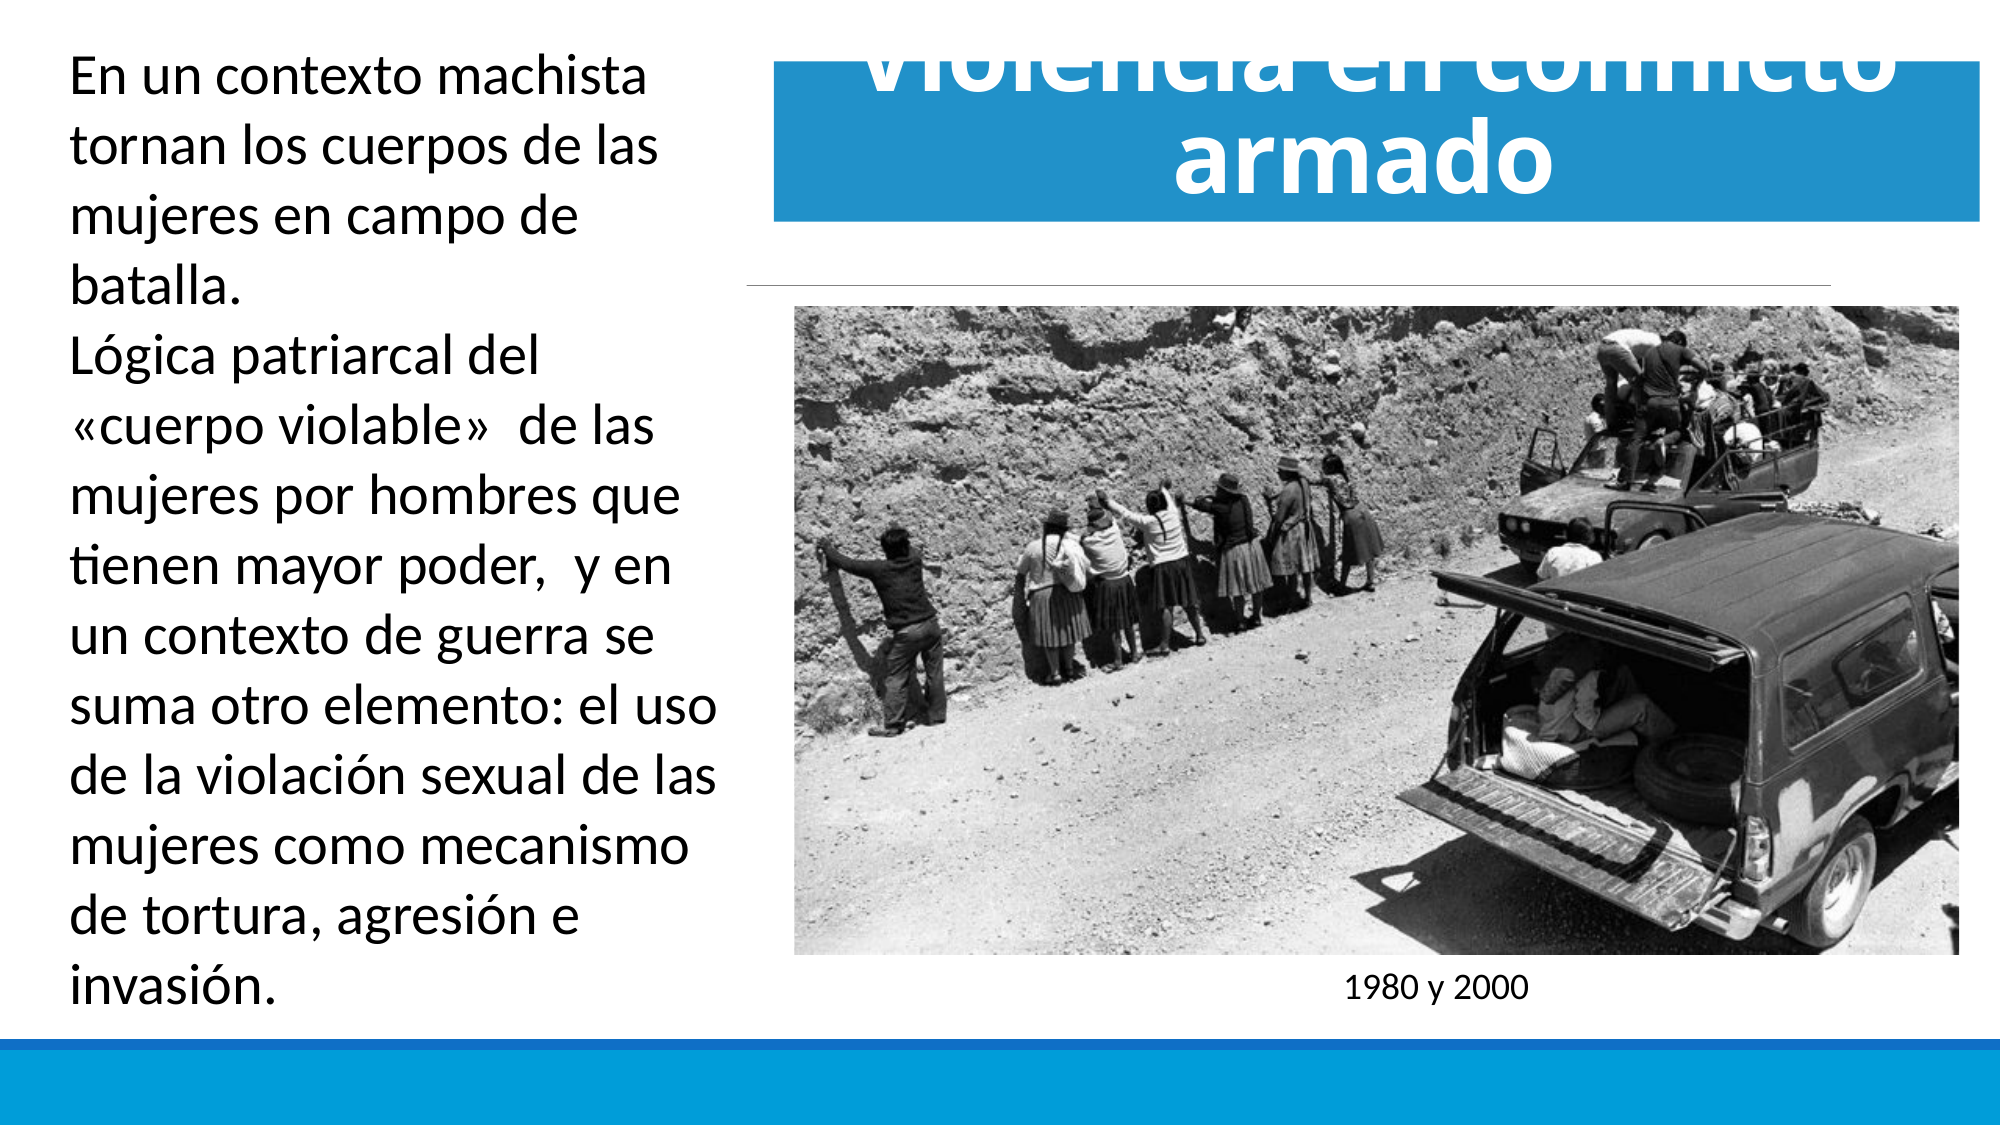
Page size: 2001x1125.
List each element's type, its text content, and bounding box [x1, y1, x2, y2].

text_box En un contexto machista tornan los cuerpos de las mujeres en campo de batalla. Lógica patriarcal del «cuerpo violable» de las mujeres por hombres que tienen mayor poder, y en un contexto de guerra se suma otro elemento: el uso de la violación sexual de las mujeres como mecanismo de tortura, agresión e invasión. [54, 28, 747, 1024]
text_box 1980 y 2000 [1328, 964, 1545, 1015]
title Violencia en conflicto armado [773, 61, 1980, 222]
picture [793, 306, 1960, 956]
